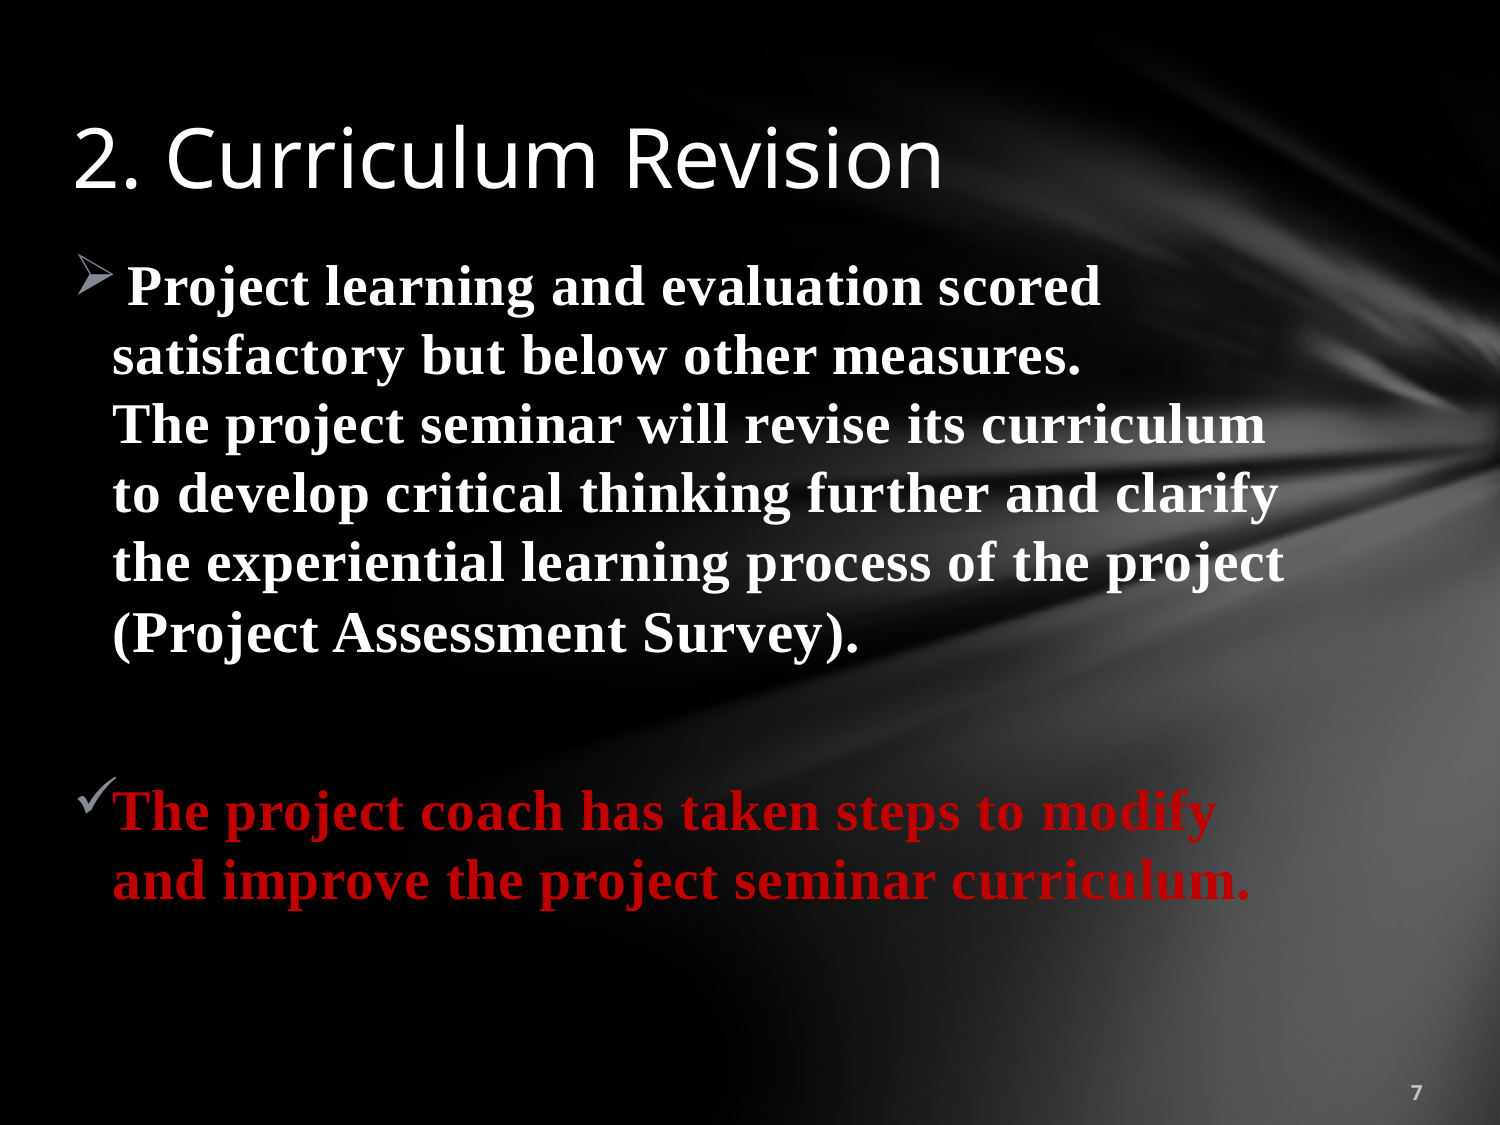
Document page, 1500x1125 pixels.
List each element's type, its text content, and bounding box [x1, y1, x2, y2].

list Project learning and evaluation scored satisfactory but below other measures. The project seminar will revise its curriculum to develop critical thinking further and clarify the experiential learning process of the project (Project Assessment Survey). The project coach has taken steps to modify and improve the project seminar curriculum. [57, 239, 1318, 1015]
slide_number 7 [1293, 1073, 1438, 1115]
title 2. Curriculum Revision [57, 37, 1318, 213]
